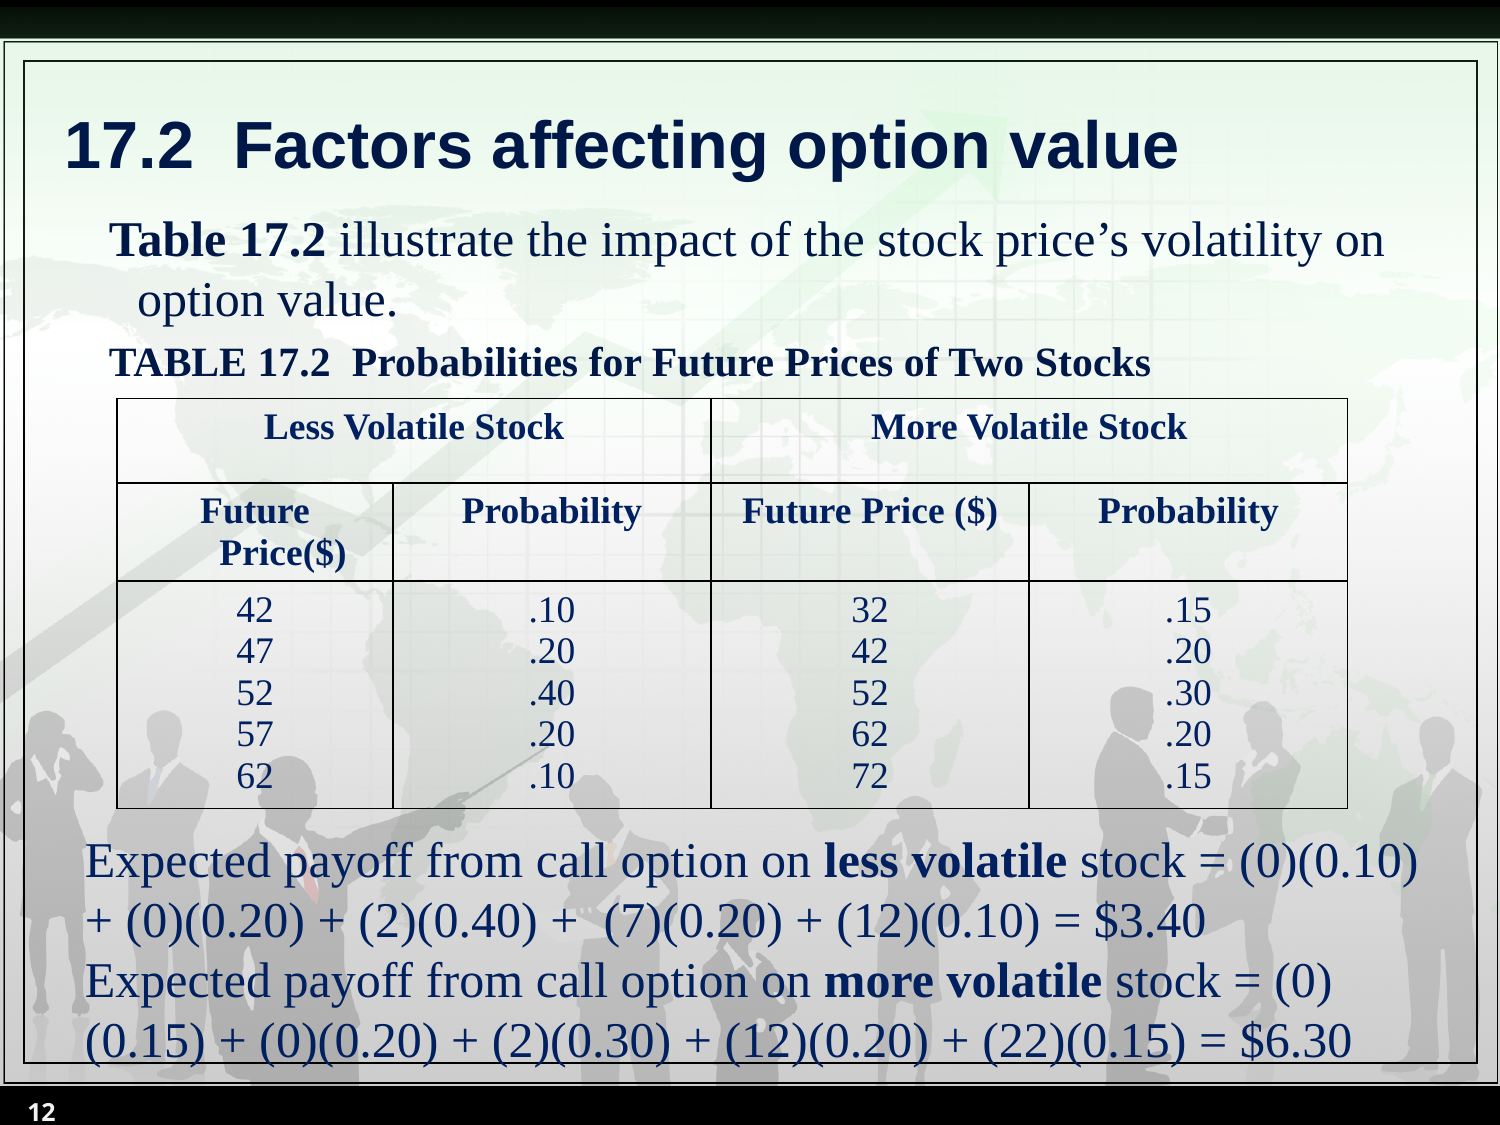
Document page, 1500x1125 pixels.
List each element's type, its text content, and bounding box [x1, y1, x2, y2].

table_cell 32 42 52 62 72 [712, 582, 1028, 808]
table_cell Future Price ($) [712, 484, 1028, 580]
table_cell .10 .20 .40 .20 .10 [394, 582, 710, 808]
table_cell 42 47 52 57 62 [118, 582, 392, 808]
table_header More Volatile Stock [712, 399, 1347, 482]
slide_number 12 [12, 1088, 363, 1125]
table_cell Probability [1030, 484, 1347, 580]
table_cell .15 .20 .30 .20 .15 [1030, 582, 1347, 808]
text_box Expected payoff from call option on less volatile stock = (0)(0.10) + (0)(0.20) + (2)(0.40) + (7)(0.20) + (12)(0.10) = $3.40 Expected payoff from call option on more volatile stock = (0)(0.15) + (0)(0.20) + (2)(0.30) + (12)(0.20) + (22)(0.15) = $6.30 [70, 820, 1465, 1075]
table_header Less Volatile Stock [118, 399, 710, 482]
title 17.2 Factors affecting option value [49, 99, 1451, 185]
list Table 17.2 illustrate the impact of the stock price’s volatility on option value. TABLE 17.2 Probabilities for Future Prices of Two Stocks [93, 199, 1435, 495]
table_cell Future Price($) [118, 484, 392, 580]
picture [0, 0, 1500, 1125]
table_cell Probability [394, 484, 710, 580]
